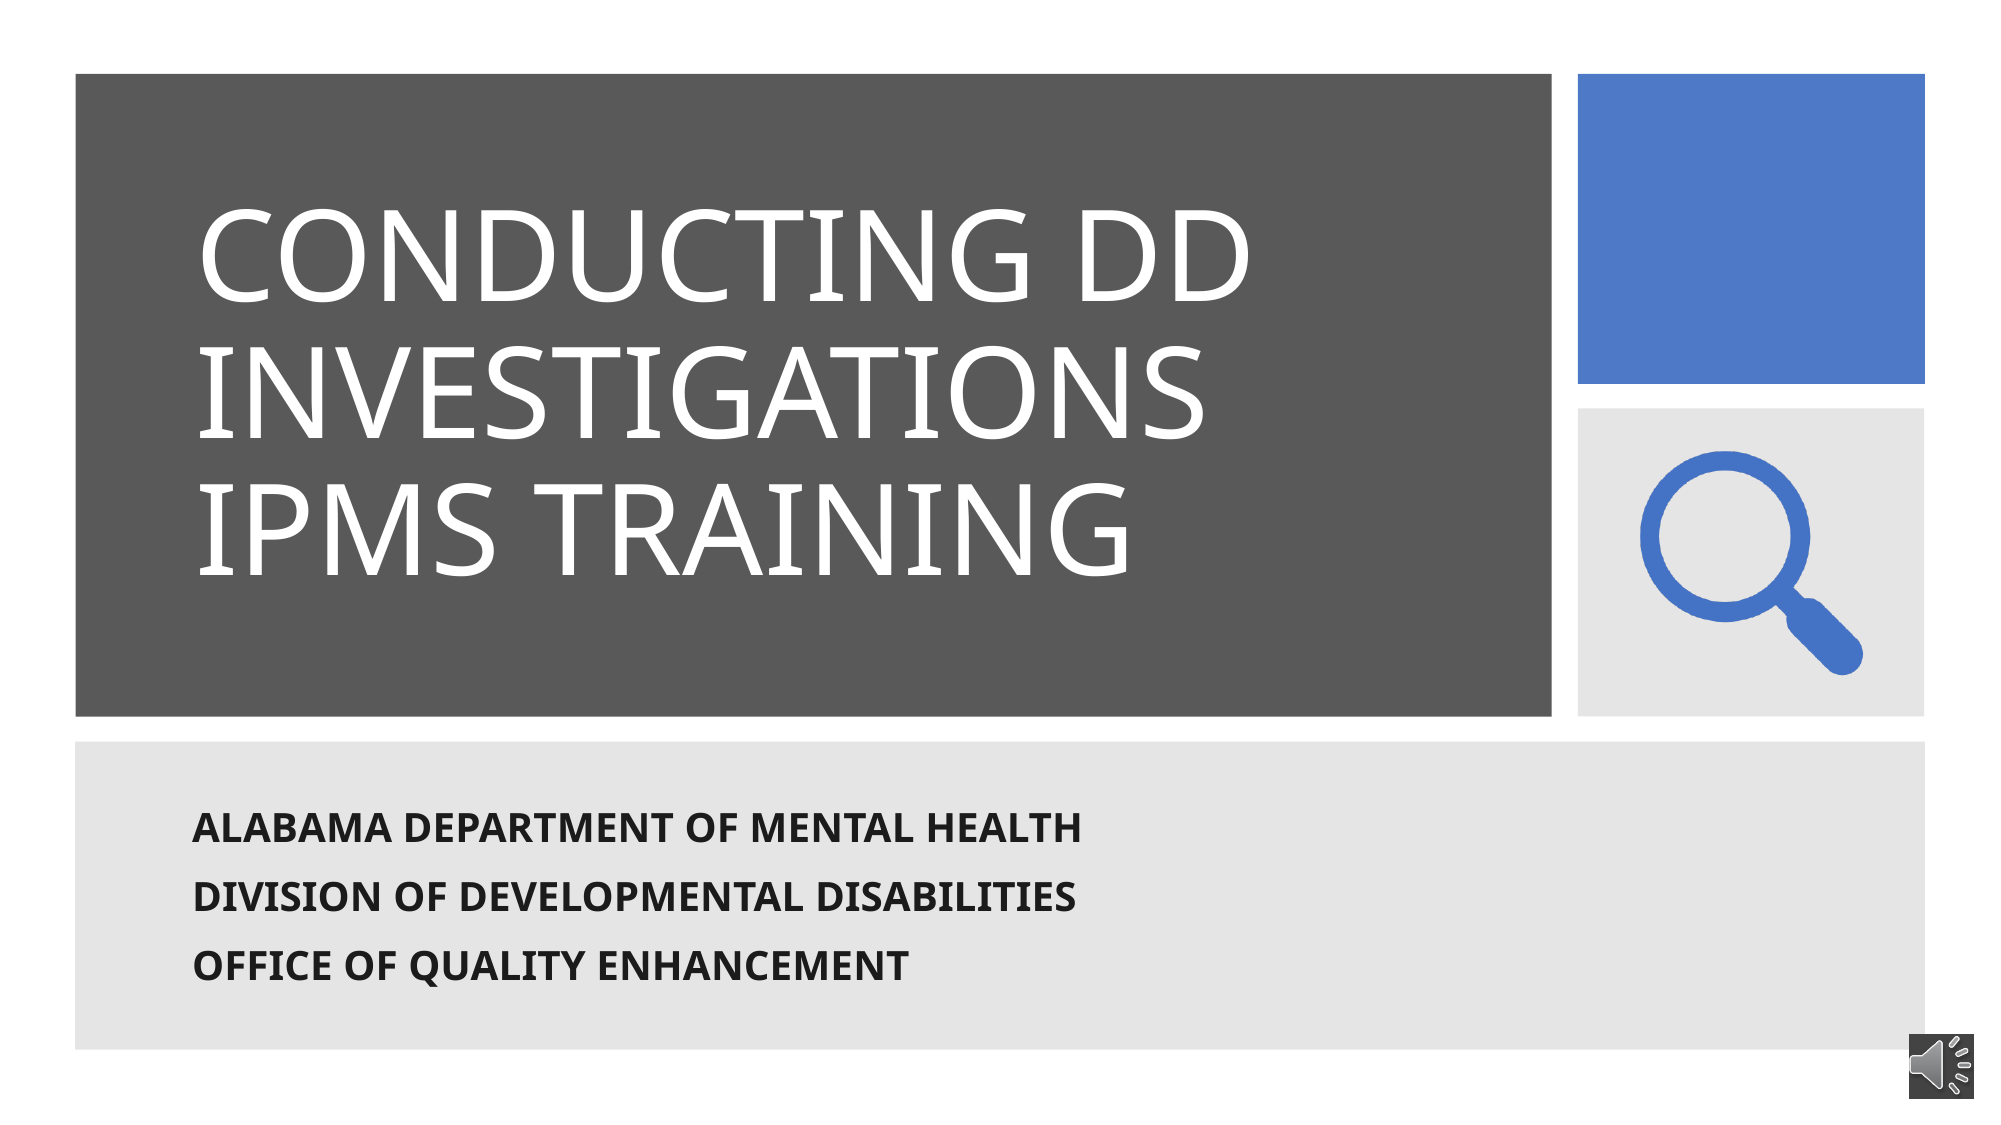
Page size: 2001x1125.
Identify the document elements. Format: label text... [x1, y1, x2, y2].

text_box [1577, 73, 1926, 385]
picture [1617, 428, 1885, 697]
subtitle ALABAMA DEPARTMENT OF MENTAL HEALTH DIVISION OF DEVELOPMENTAL DISABILITIES OFFICE OF QUALITY ENHANCEMENT [177, 794, 1820, 997]
text_box [74, 741, 1926, 1051]
title CONDUCTING DD INVESTIGATIONS IPMS TRAINING [180, 182, 1442, 613]
text_box [75, 73, 1553, 718]
picture [1908, 1033, 1975, 1100]
text_box [1577, 407, 1925, 717]
